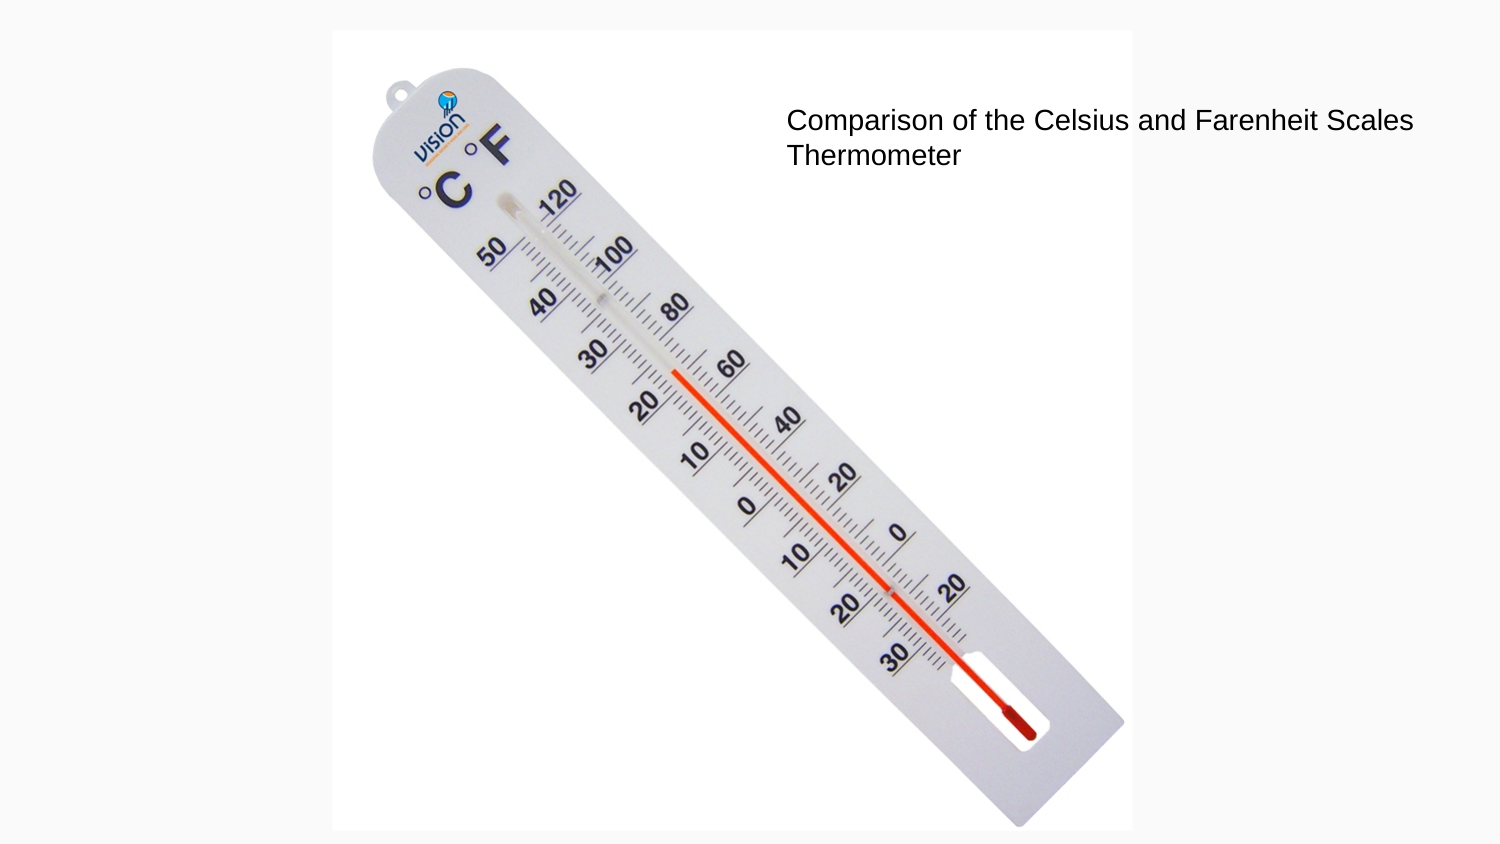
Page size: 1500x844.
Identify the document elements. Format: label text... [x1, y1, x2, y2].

picture [331, 30, 1133, 832]
text_box Comparison of the Celsius and Farenheit Scales Thermometer [1138, 86, 1462, 231]
